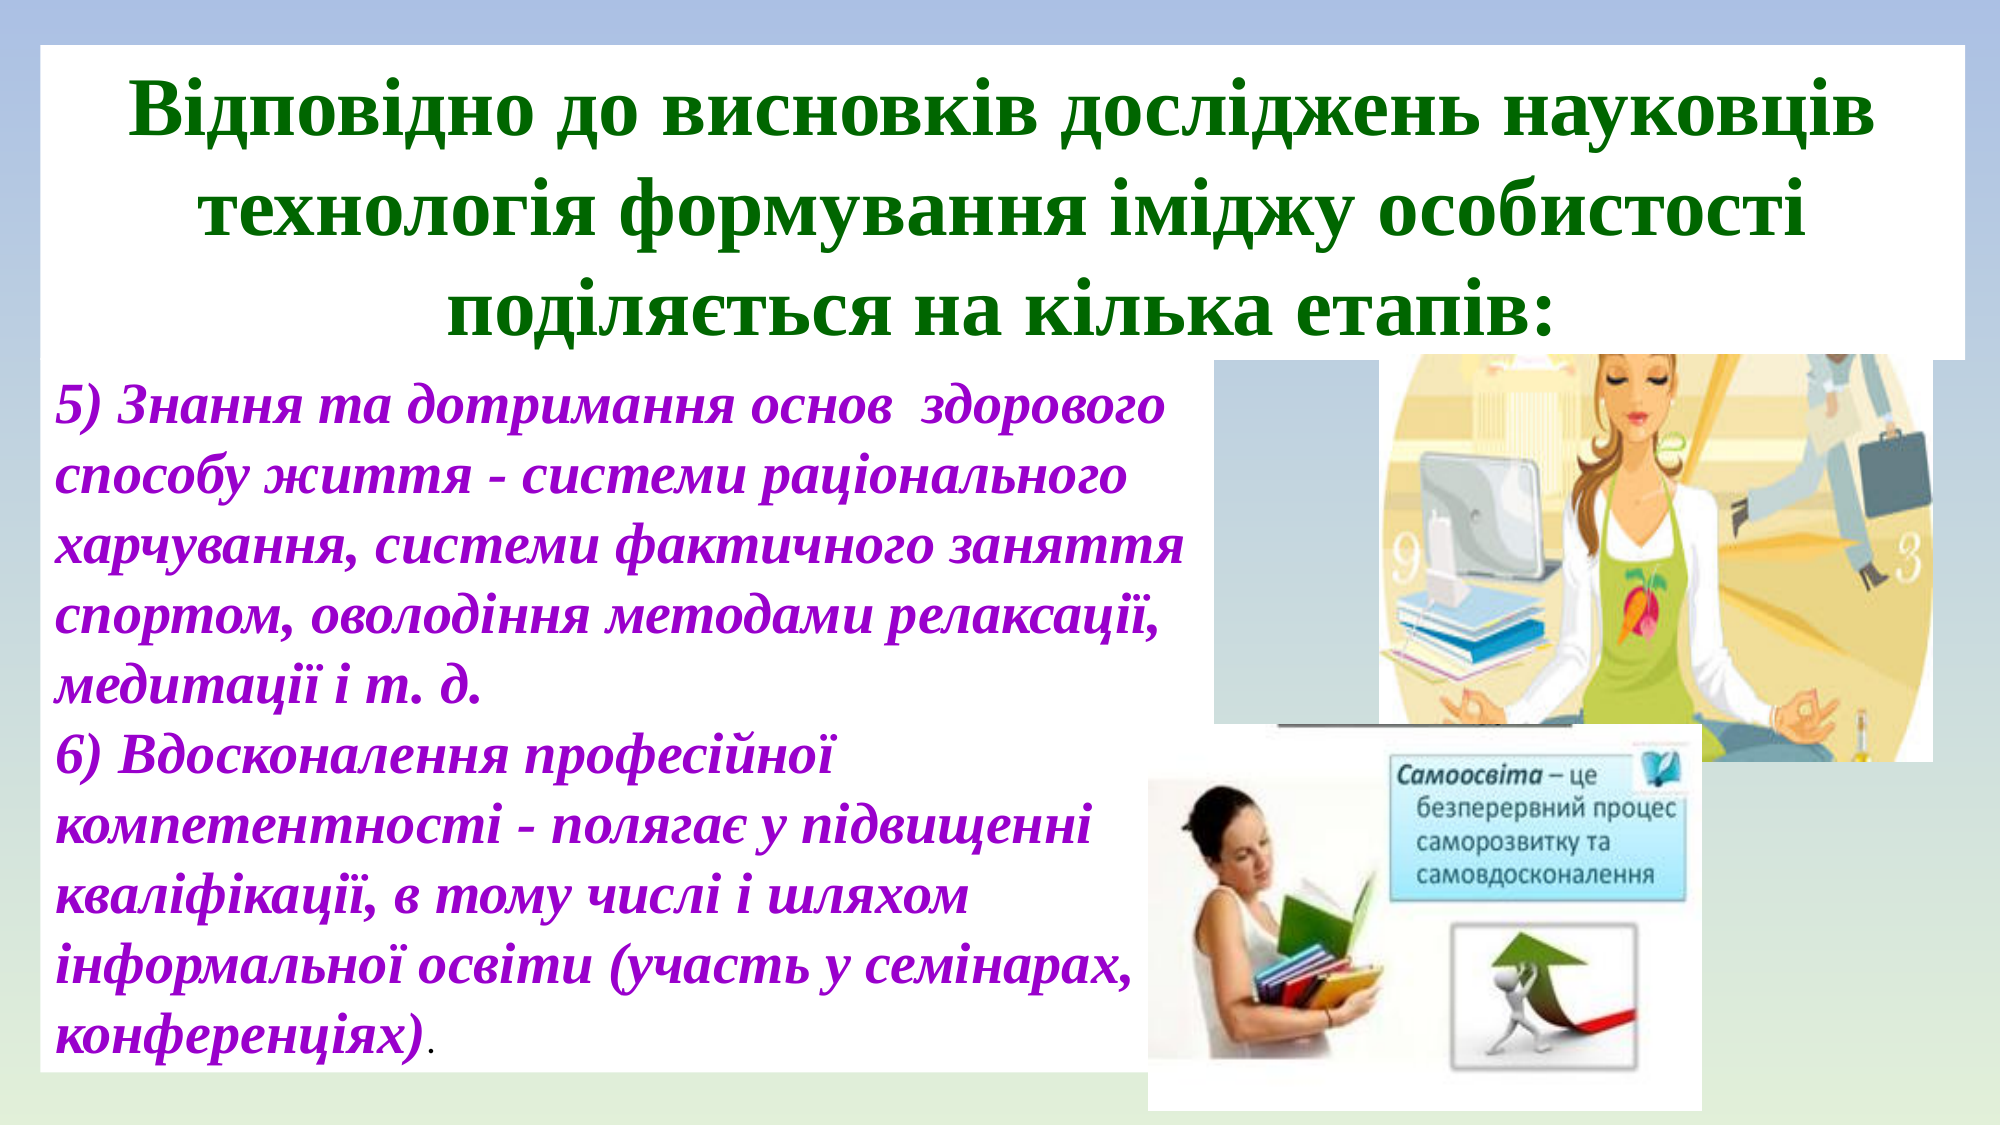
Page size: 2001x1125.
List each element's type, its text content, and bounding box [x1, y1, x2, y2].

text_box 5) Знання та дотримання основ здорового способу життя - системи раціонального харчування, системи фактичного заняття спортом, оволодіння методами релаксації, медитації і т. д. 6) Вдосконалення професійної компетентності - полягає у підвищенні кваліфікації, в тому числі і шляхом інформальної освіти (участь у семінарах, конференціях). [40, 357, 1214, 1073]
picture [1148, 354, 1933, 1111]
text_box Відповідно до висновків досліджень науковців технологія формування іміджу особистості поділяється на кілька етапів: [40, 45, 1966, 360]
